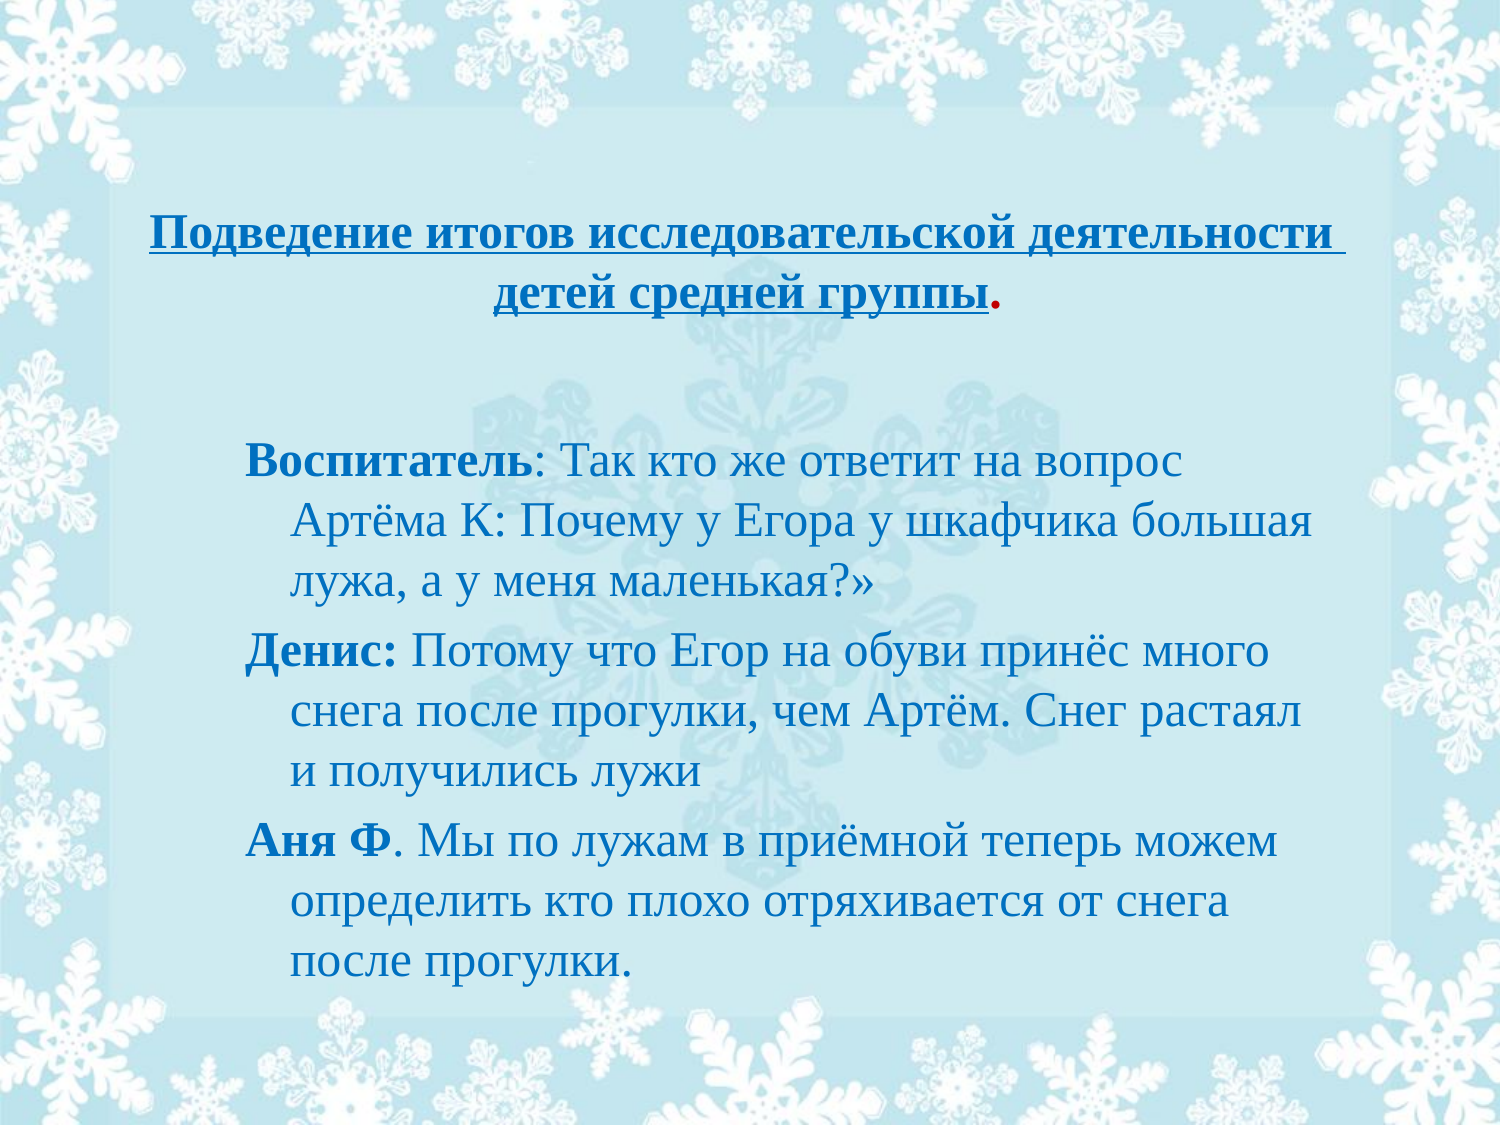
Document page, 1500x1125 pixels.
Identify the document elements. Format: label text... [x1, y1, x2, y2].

title Подведение итогов исследовательской деятельности детей средней группы. [70, 45, 1425, 233]
text_box Воспитатель: Так кто же ответит на вопрос Артёма К: Почему у Егора у шкафчика большая лужа, а у меня маленькая?» Денис: Потому что Егор на обуви принёс много снега после прогулки, чем Артём. Снег растаял и получились лужи Аня Ф. Мы по лужам в приёмной теперь можем определить кто плохо отряхивается от снега после прогулки. [230, 278, 1329, 1064]
picture [0, 0, 1500, 1125]
